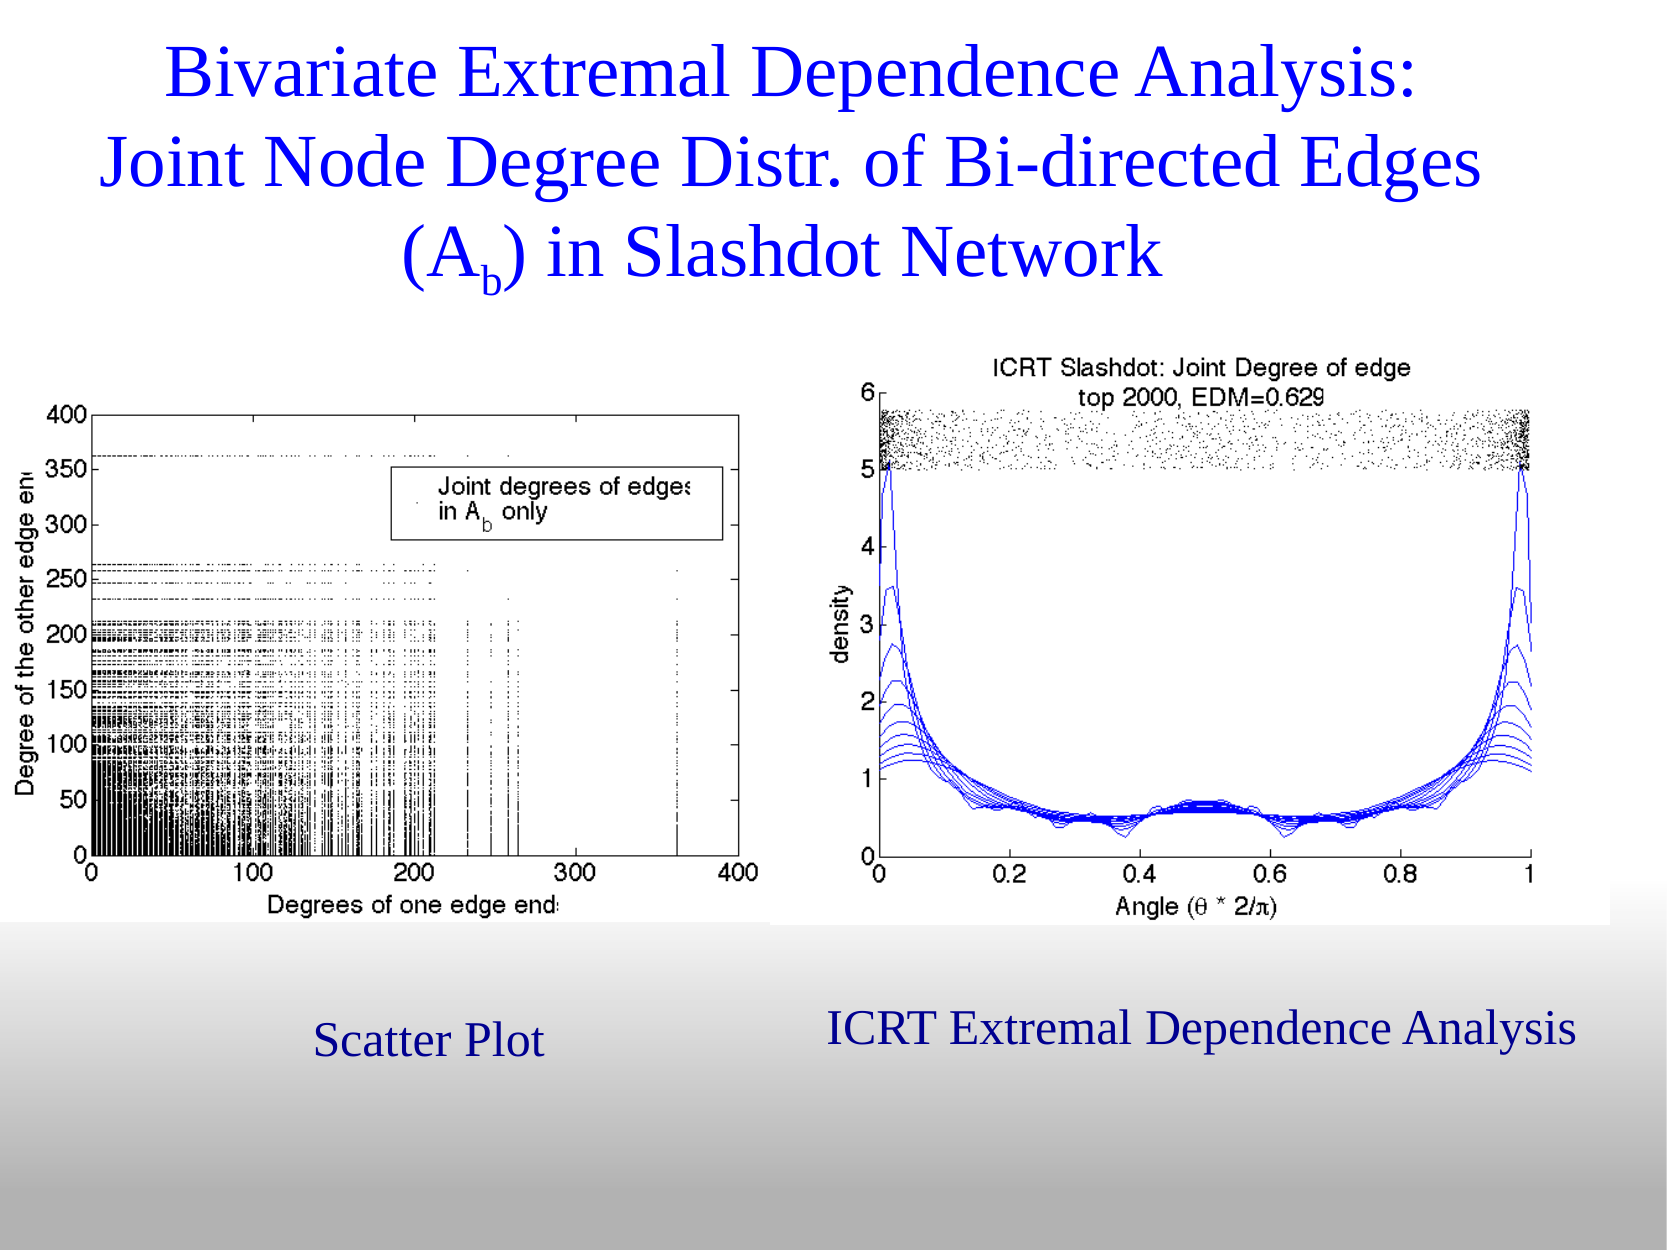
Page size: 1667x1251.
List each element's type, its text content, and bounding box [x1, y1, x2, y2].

picture [0, 0, 1667, 1250]
text_box ICRT Extremal Dependence Analysis [811, 987, 1593, 1063]
text_box Scatter Plot [297, 999, 560, 1074]
title Bivariate Extremal Dependence Analysis: Joint Node Degree Distr. of Bi-directed Edges (Ab) in Slashdot Network [83, 103, 1501, 313]
